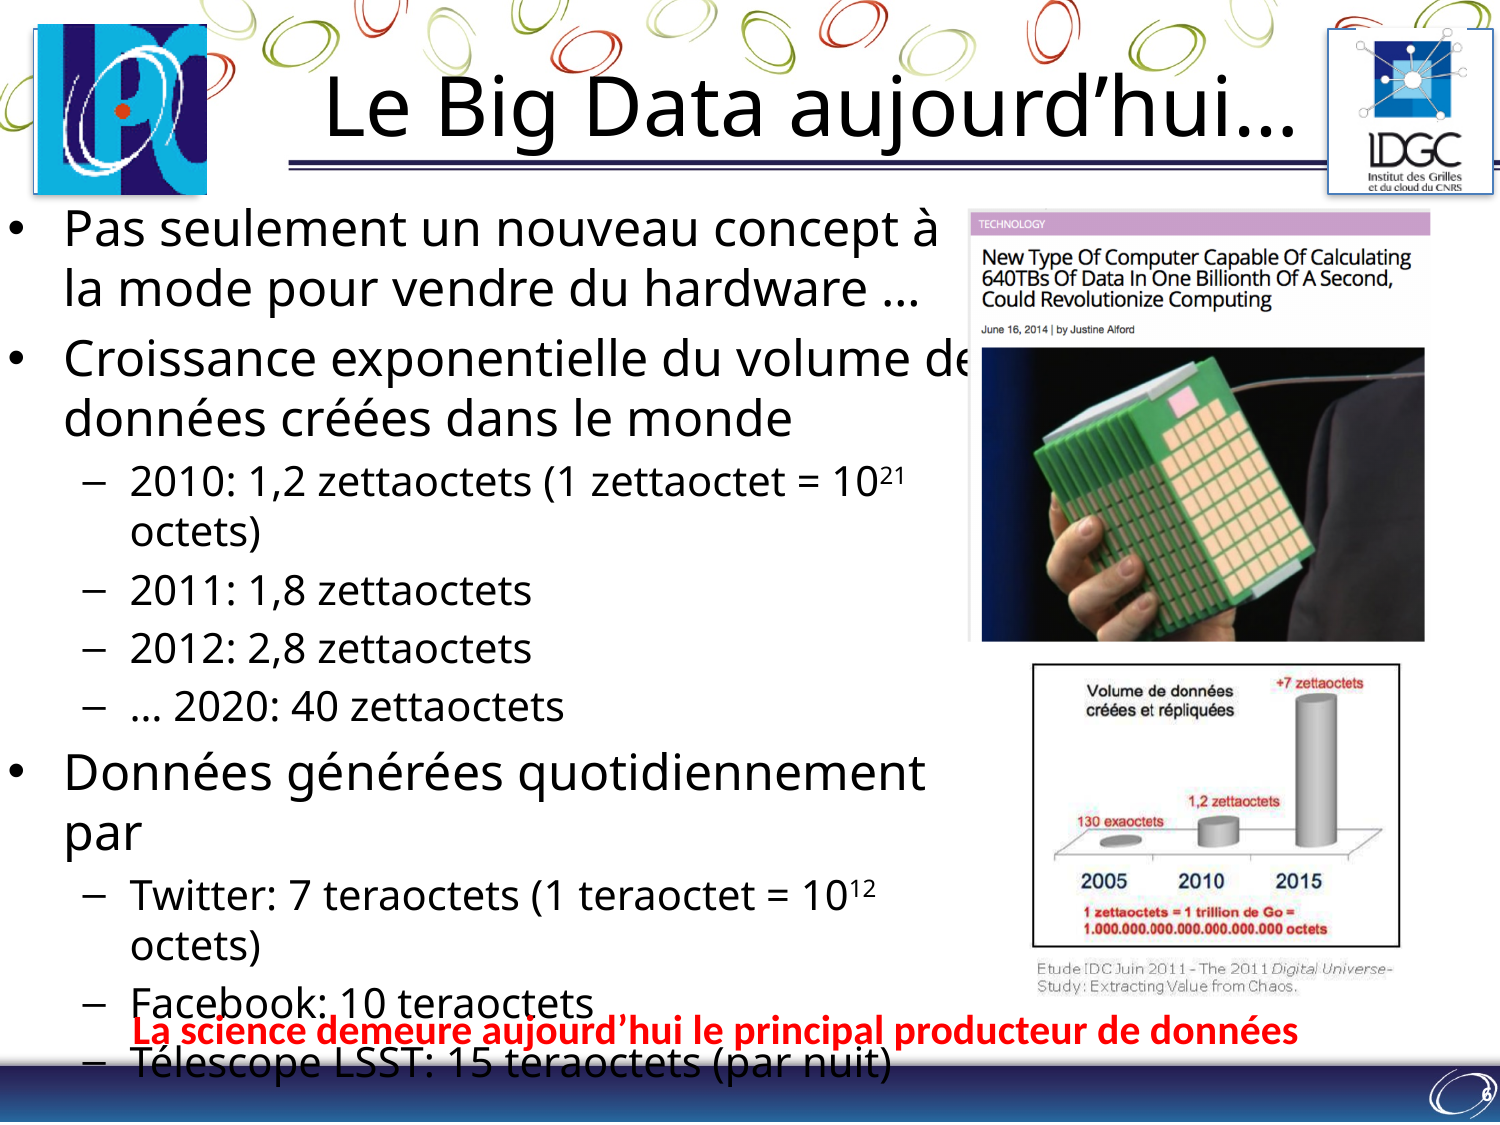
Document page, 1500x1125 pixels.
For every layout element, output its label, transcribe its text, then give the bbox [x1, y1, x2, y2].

picture [0, 0, 1500, 1122]
list Pas seulement un nouveau concept à la mode pour vendre du hardware … Croissance exponentielle du volume de données créées dans le monde 2010: 1,2 zettaoctets (1 zettaoctet = 1021 octets) 2011: 1,8 zettaoctets 2012: 2,8 zettaoctets … 2020: 40 zettaoctets Données générées quotidiennement par Twitter: 7 teraoctets (1 teraoctet = 1012 octets) Facebook: 10 teraoctets Télescope LSST: 15 teraoctets (par nuit) [0, 189, 1009, 1040]
title Le Big Data aujourd’hui… [259, 33, 1315, 173]
text_box La science demeure aujourd’hui le principal producteur de données [117, 995, 1324, 1061]
slide_number 6 [1430, 1079, 1500, 1111]
